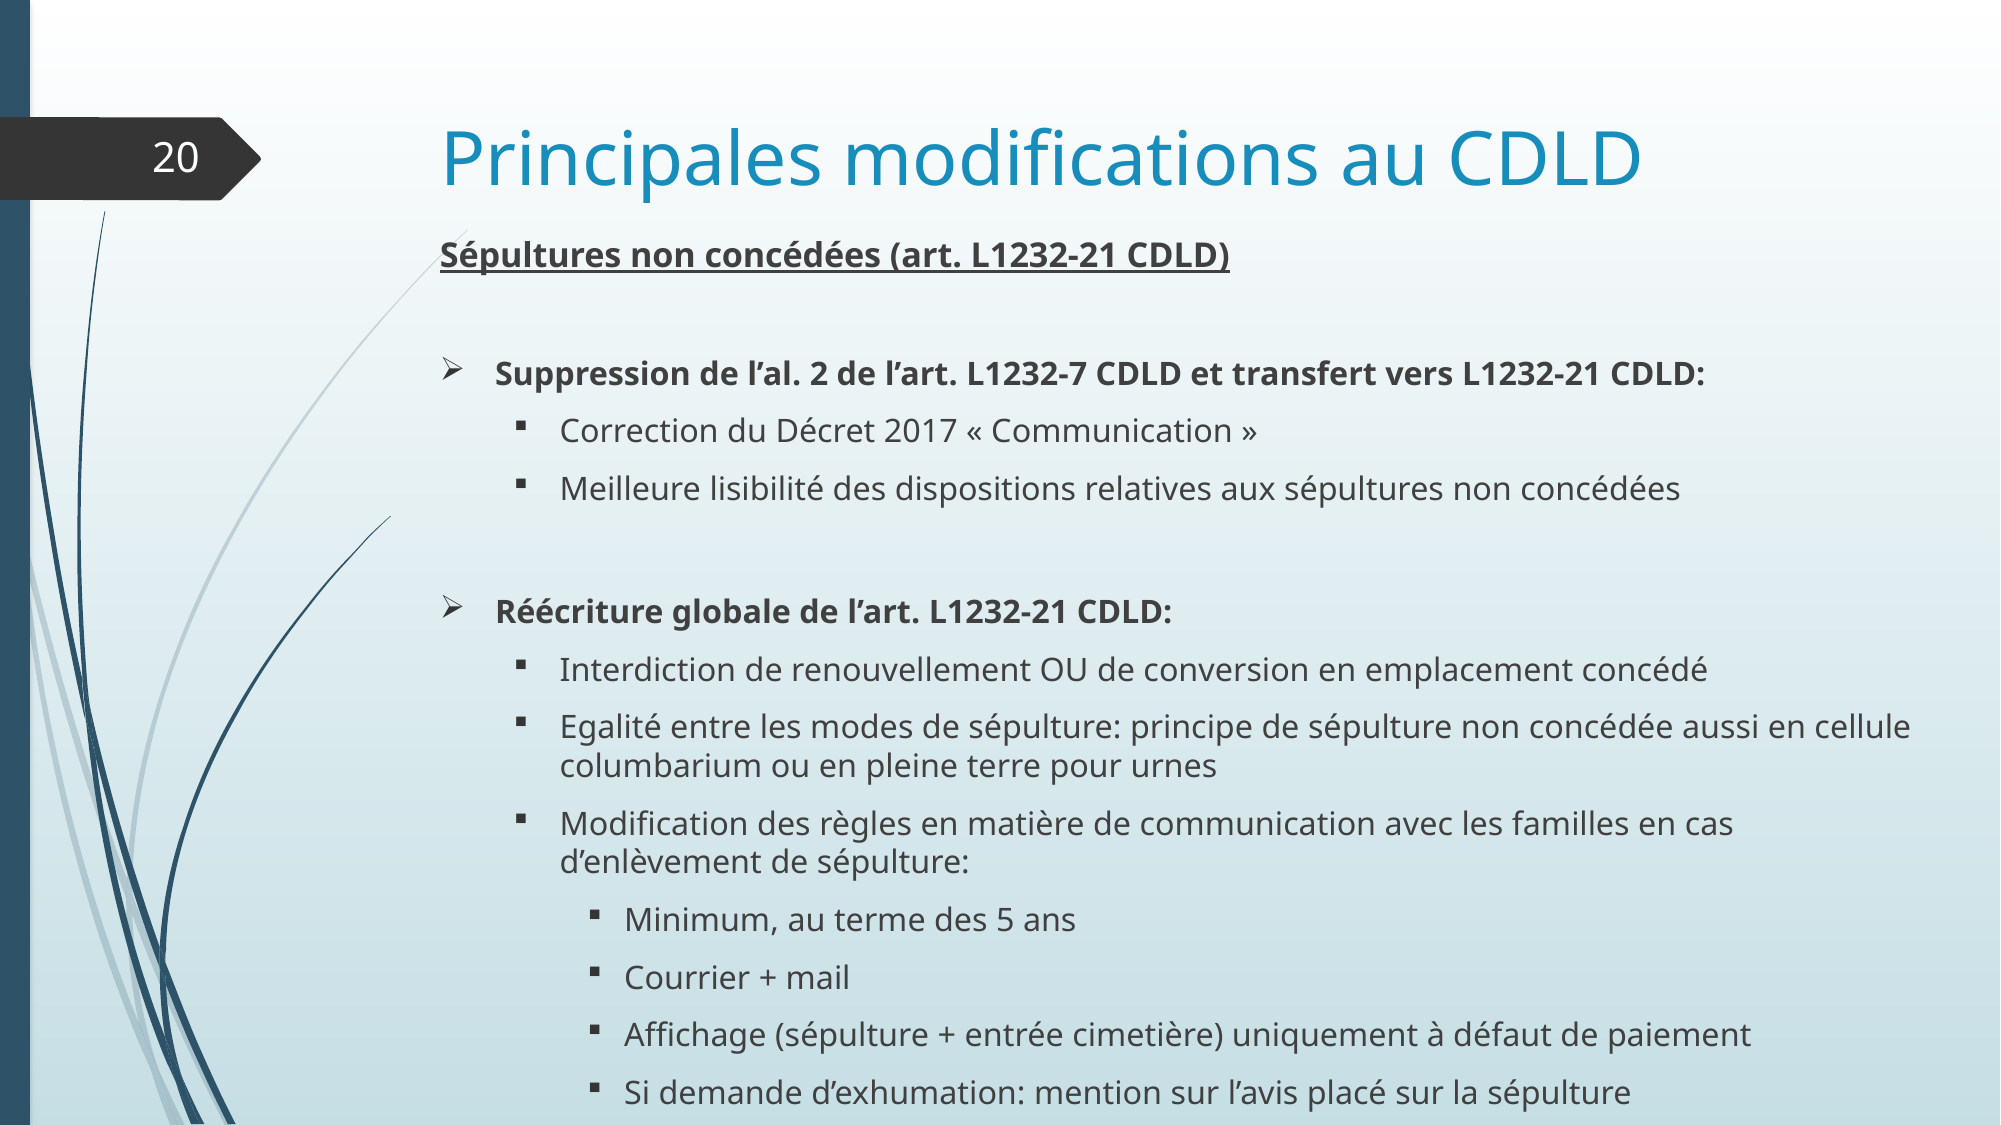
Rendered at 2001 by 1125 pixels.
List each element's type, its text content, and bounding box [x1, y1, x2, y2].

title Principales modifications au CDLD [425, 102, 1888, 225]
list Sépultures non concédées (art. L1232-21 CDLD) Suppression de l’al. 2 de l’art. L1232-7 CDLD et transfert vers L1232-21 CDLD: Correction du Décret 2017 « Communication » Meilleure lisibilité des dispositions relatives aux sépultures non concédées Réécriture globale de l’art. L1232-21 CDLD: Interdiction de renouvellement OU de conversion en emplacement concédé Egalité entre les modes de sépulture: principe de sépulture non concédée aussi en cellule columbarium ou en pleine terre pour urnes Modification des règles en matière de communication avec les familles en cas d’enlèvement de sépulture: Minimum, au terme des 5 ans Courrier + mail Affichage (sépulture + entrée cimetière) uniquement à défaut de paiement Si demande d’exhumation: mention sur l’avis placé sur la sépulture [424, 225, 1950, 1125]
slide_number 20 [87, 129, 216, 190]
